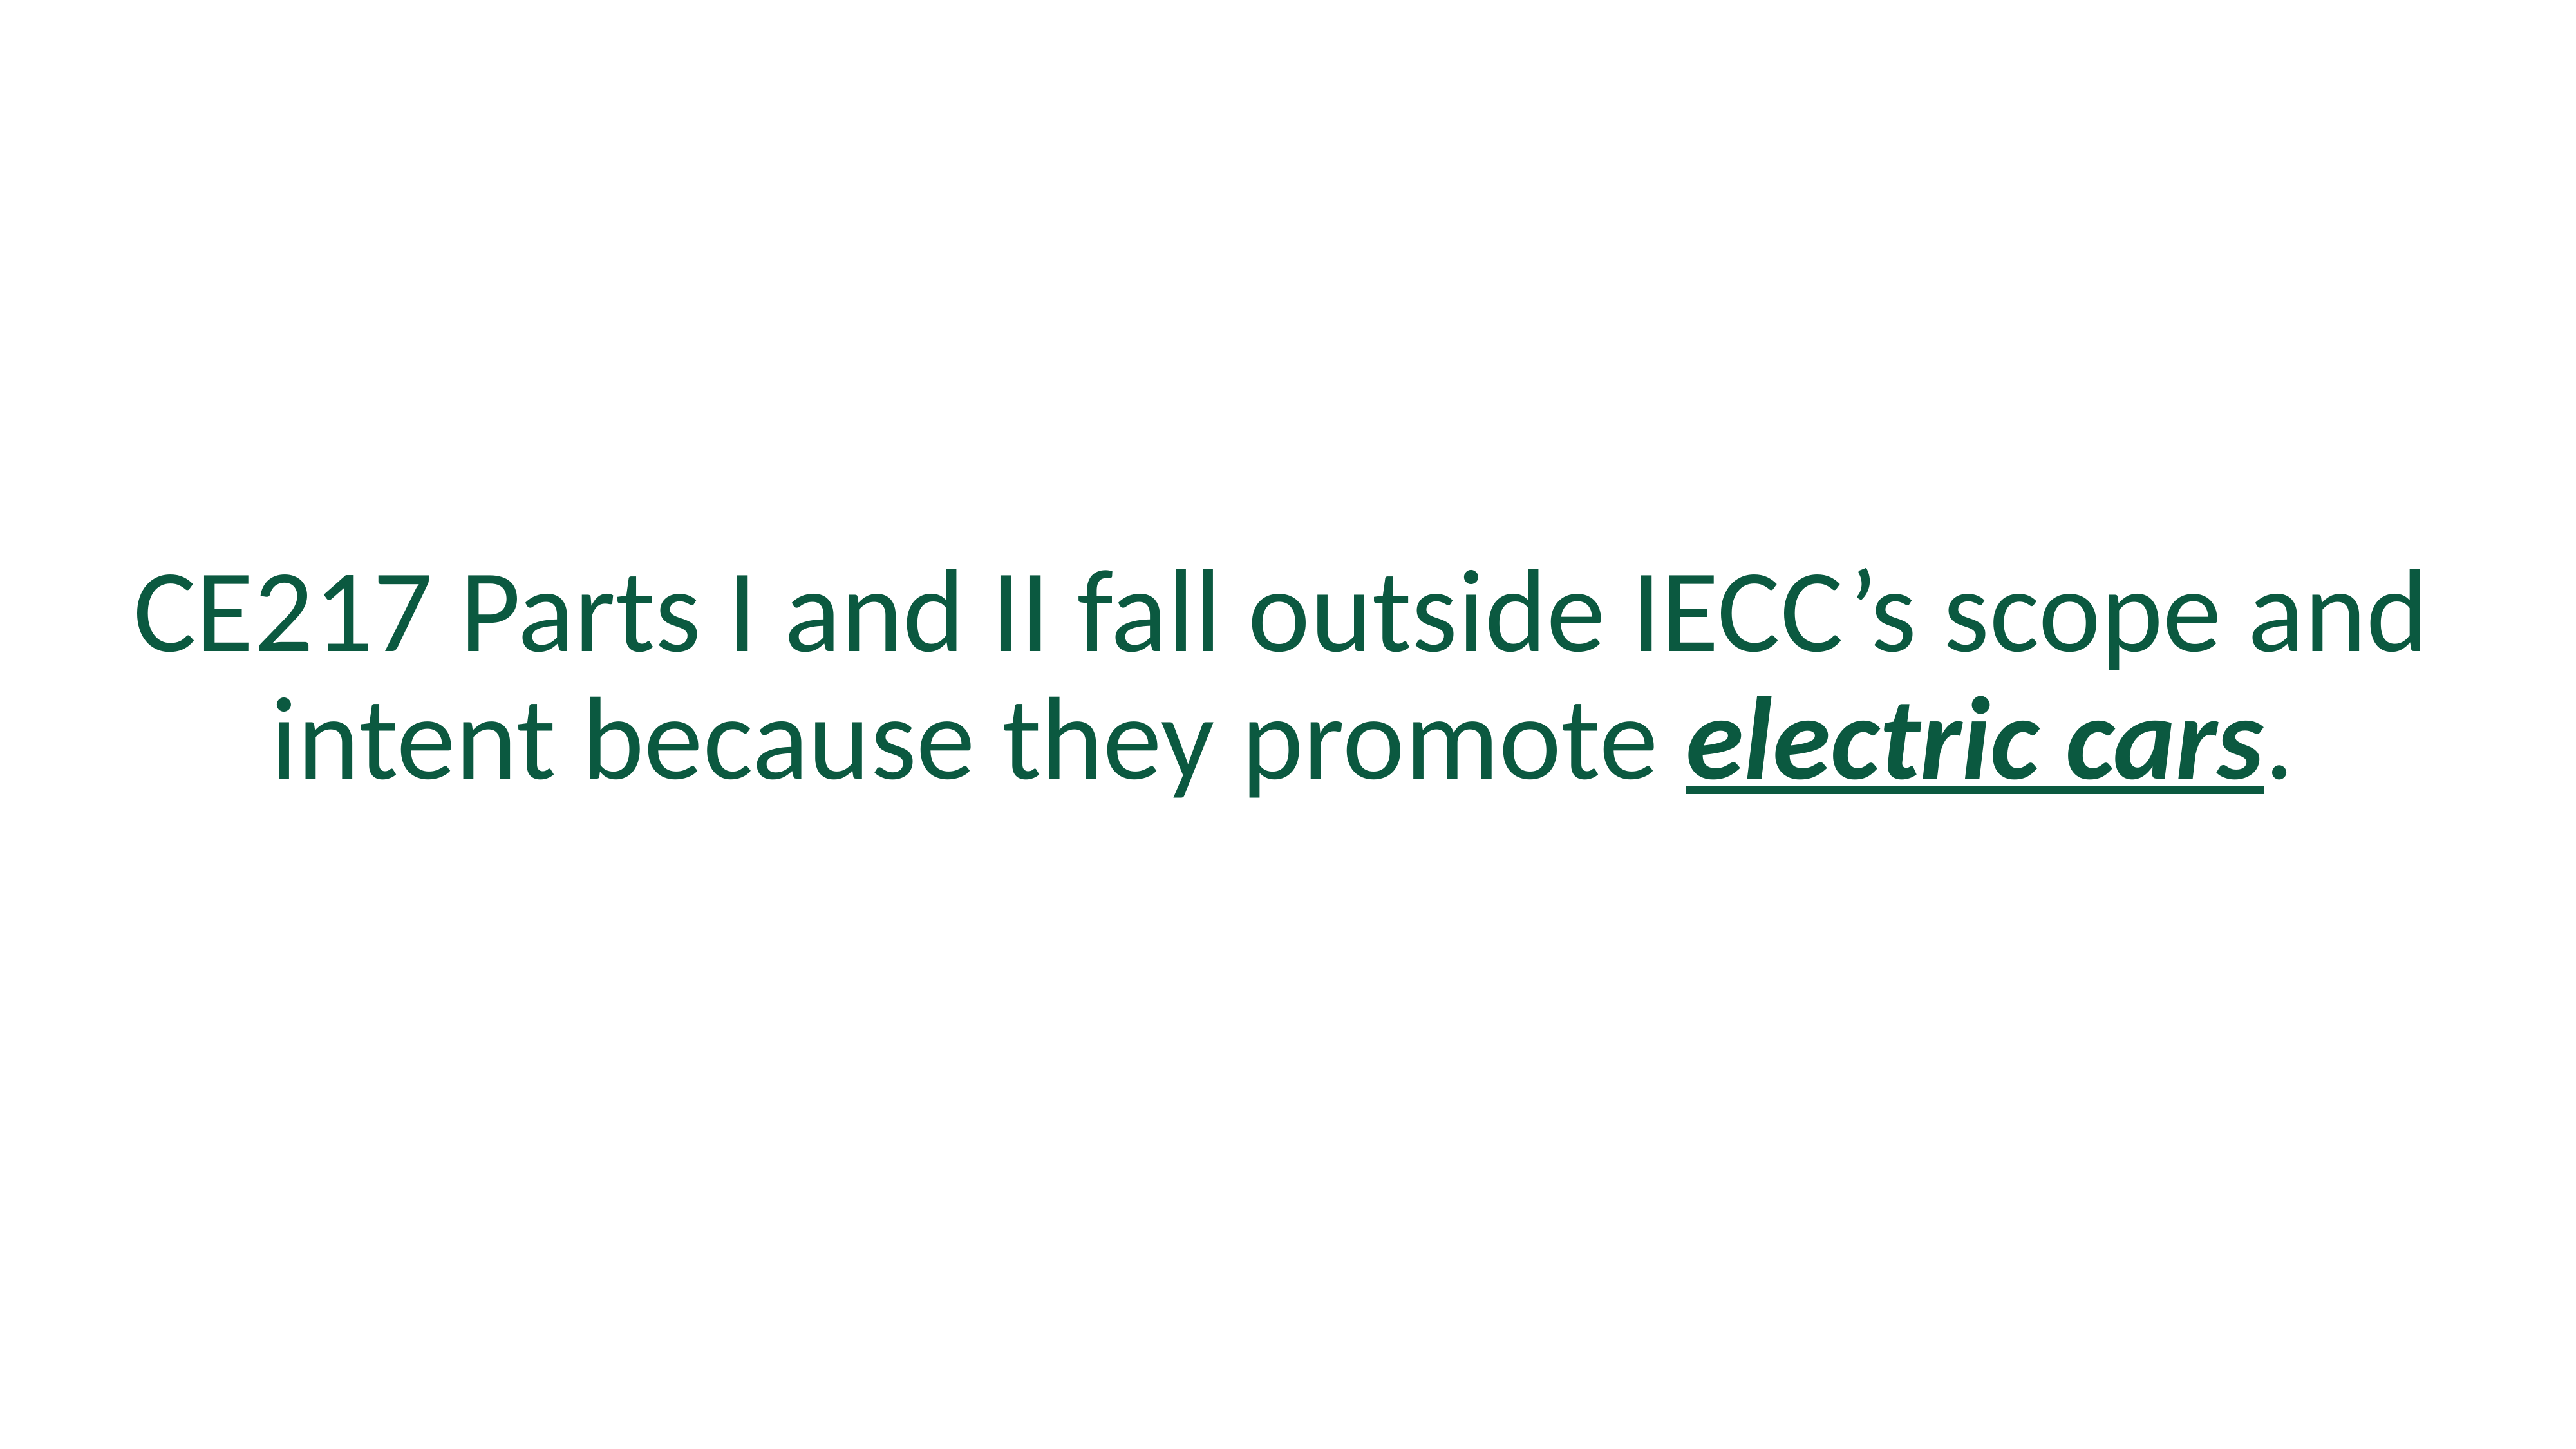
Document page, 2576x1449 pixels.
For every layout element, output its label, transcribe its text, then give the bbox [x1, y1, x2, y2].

list CE217 Parts I and II fall outside IECC’s scope and intent because they promote electric cars. [109, 363, 2455, 1283]
